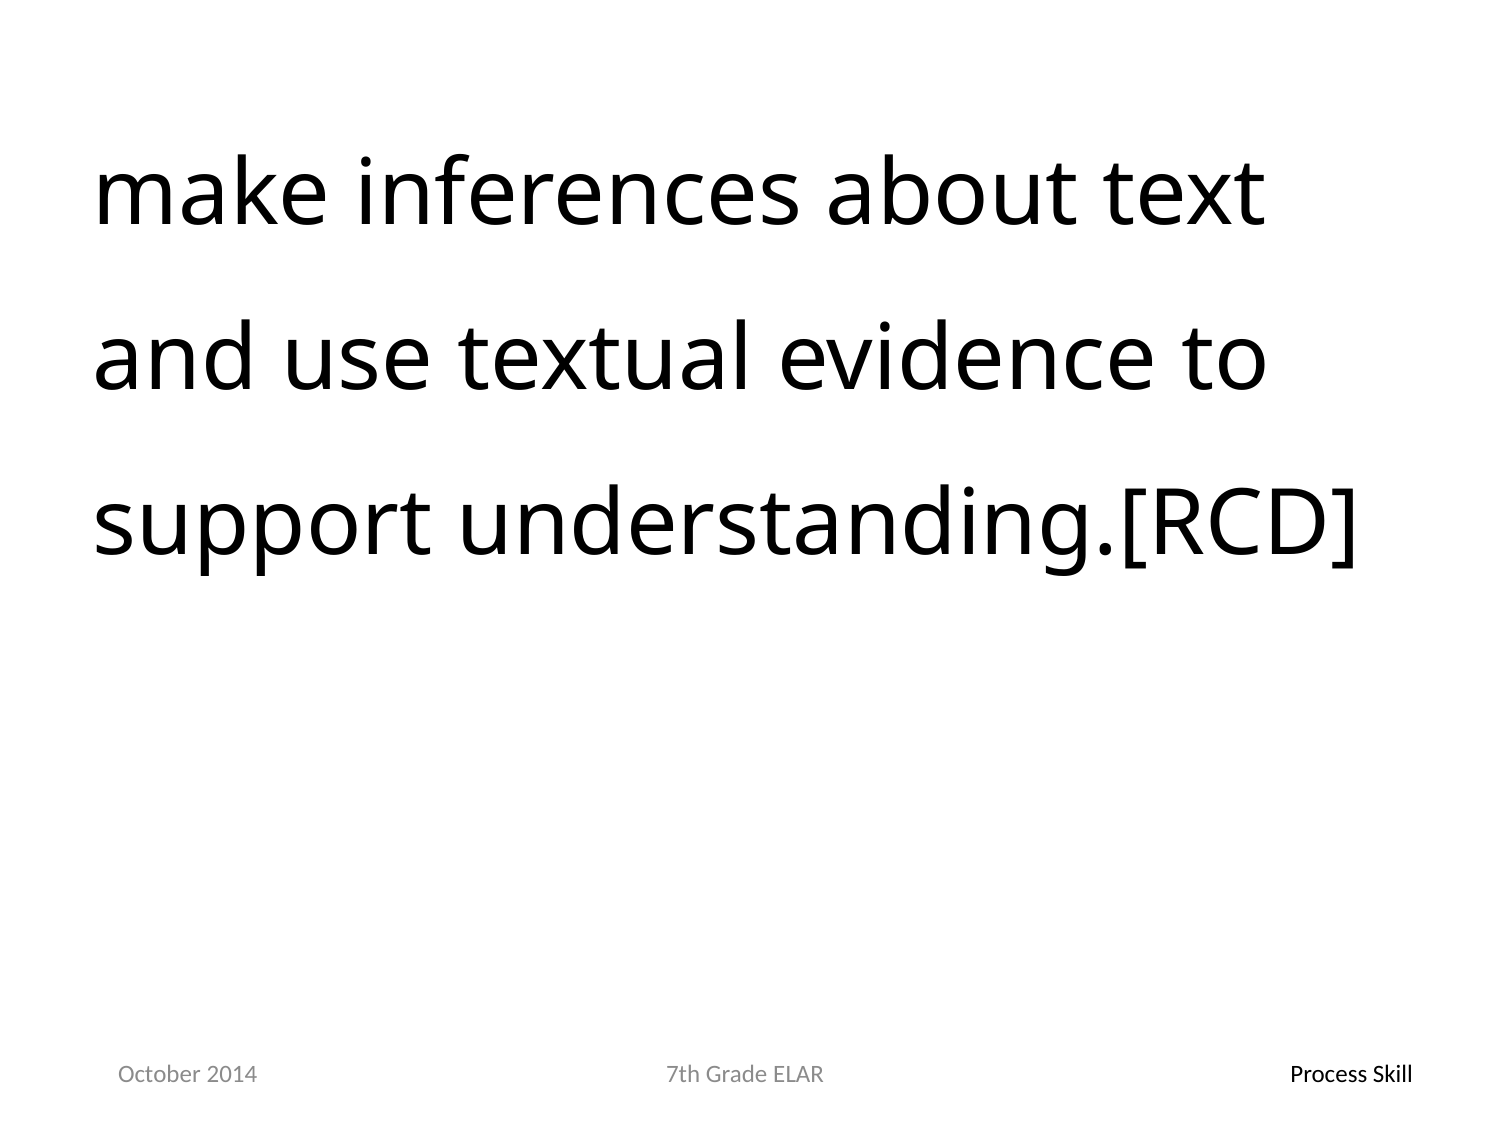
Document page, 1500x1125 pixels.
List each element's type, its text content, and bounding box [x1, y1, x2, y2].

subtitle make inferences about text and use textual evidence to support understanding.[RCD] [78, 70, 1429, 1014]
footer 7th Grade ELAR [492, 1042, 999, 1103]
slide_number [103, 1042, 441, 1103]
